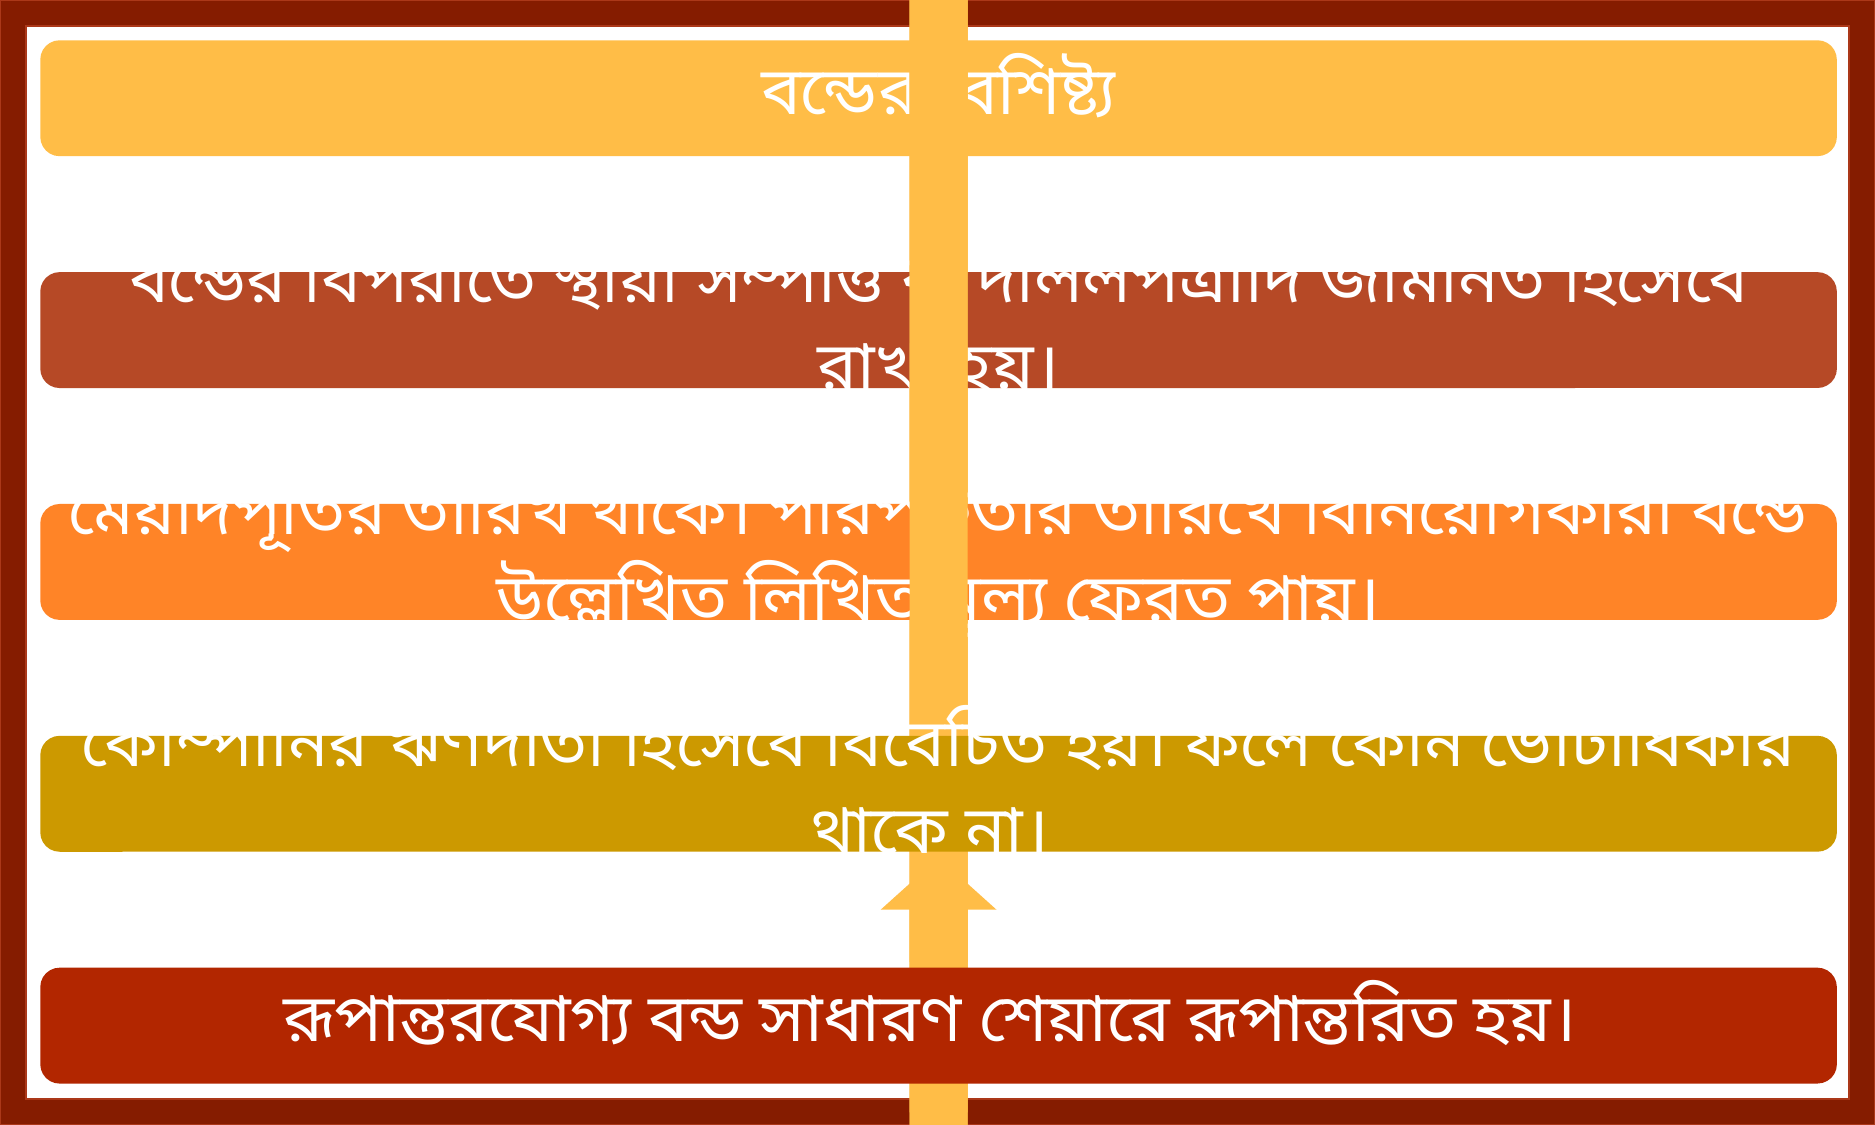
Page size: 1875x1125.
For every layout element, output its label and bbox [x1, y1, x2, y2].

text_box [40, 40, 1837, 1084]
